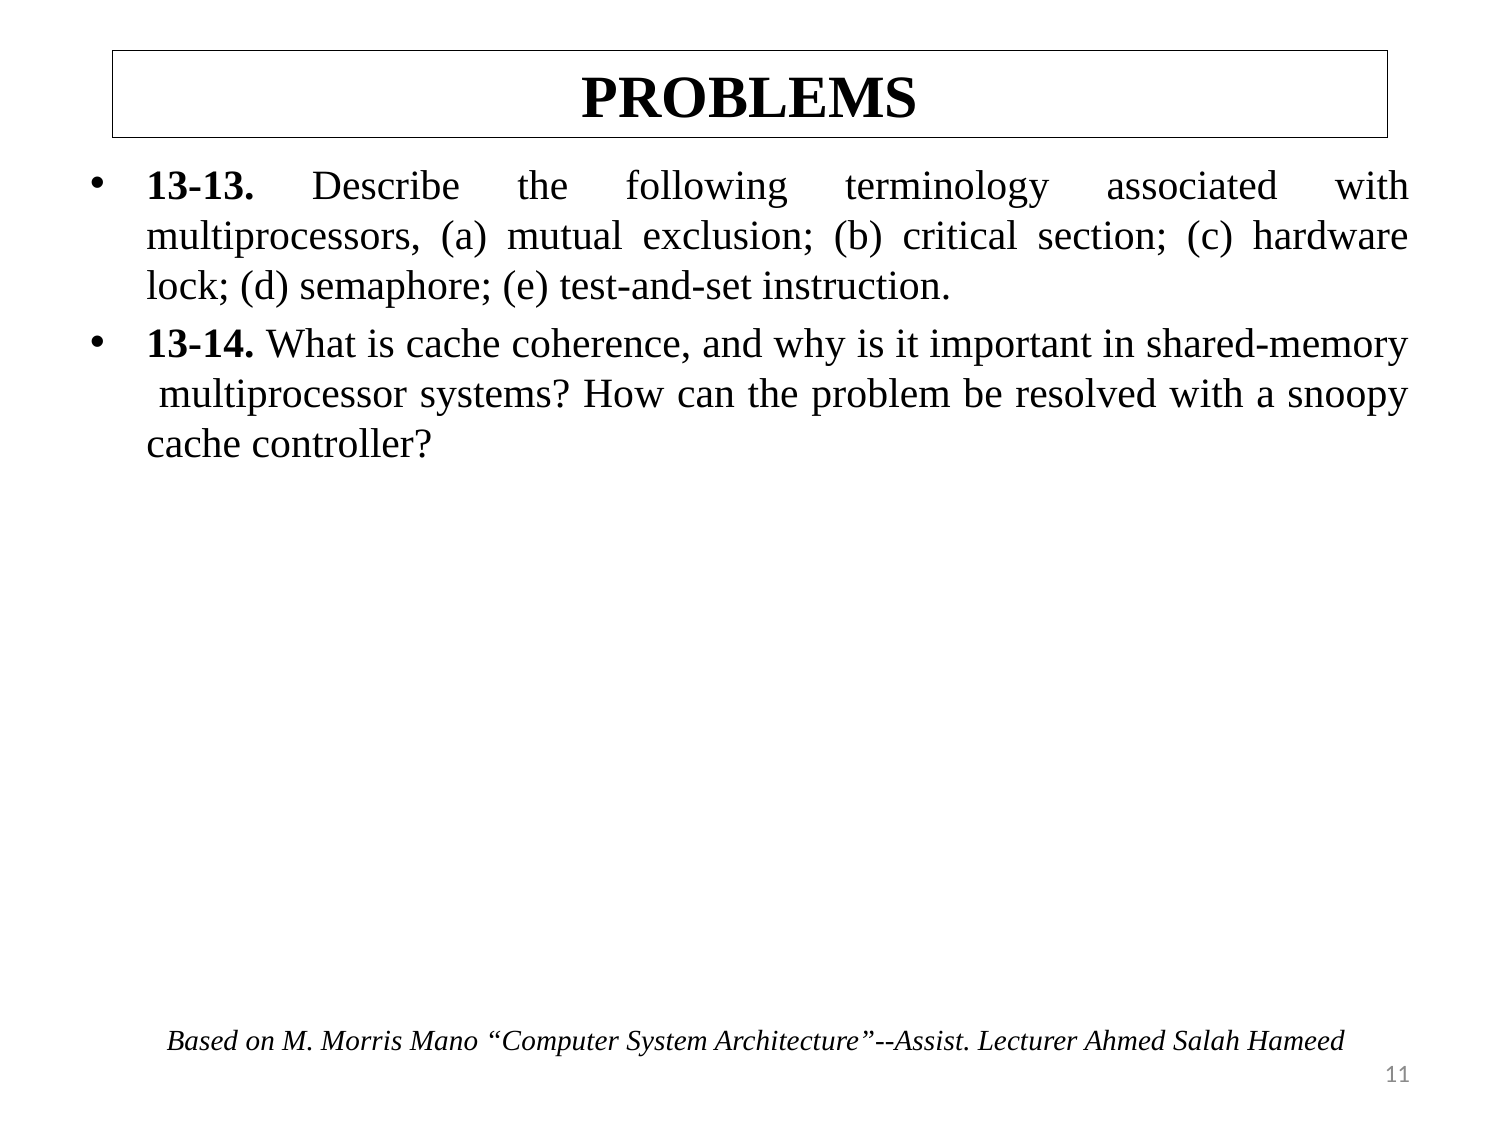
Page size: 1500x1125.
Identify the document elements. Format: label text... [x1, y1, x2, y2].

text_box Based on M. Morris Mano “Computer System Architecture”--Assist. Lecturer Ahmed Salah Hameed [49, 1014, 1463, 1064]
slide_number 11 [1074, 1042, 1425, 1103]
subtitle 13-13. Describe the following terminology associated with multiprocessors, (a) mutual exclusion; (b) critical section; (c) hardware lock; (d) semaphore; (e) test-and-set instruction. 13-14. What is cache coherence, and why is it important in shared-memory multiprocessor systems? How can the problem be resolved with a snoopy cache controller? [75, 149, 1425, 1014]
title PROBLEMS [112, 50, 1388, 138]
